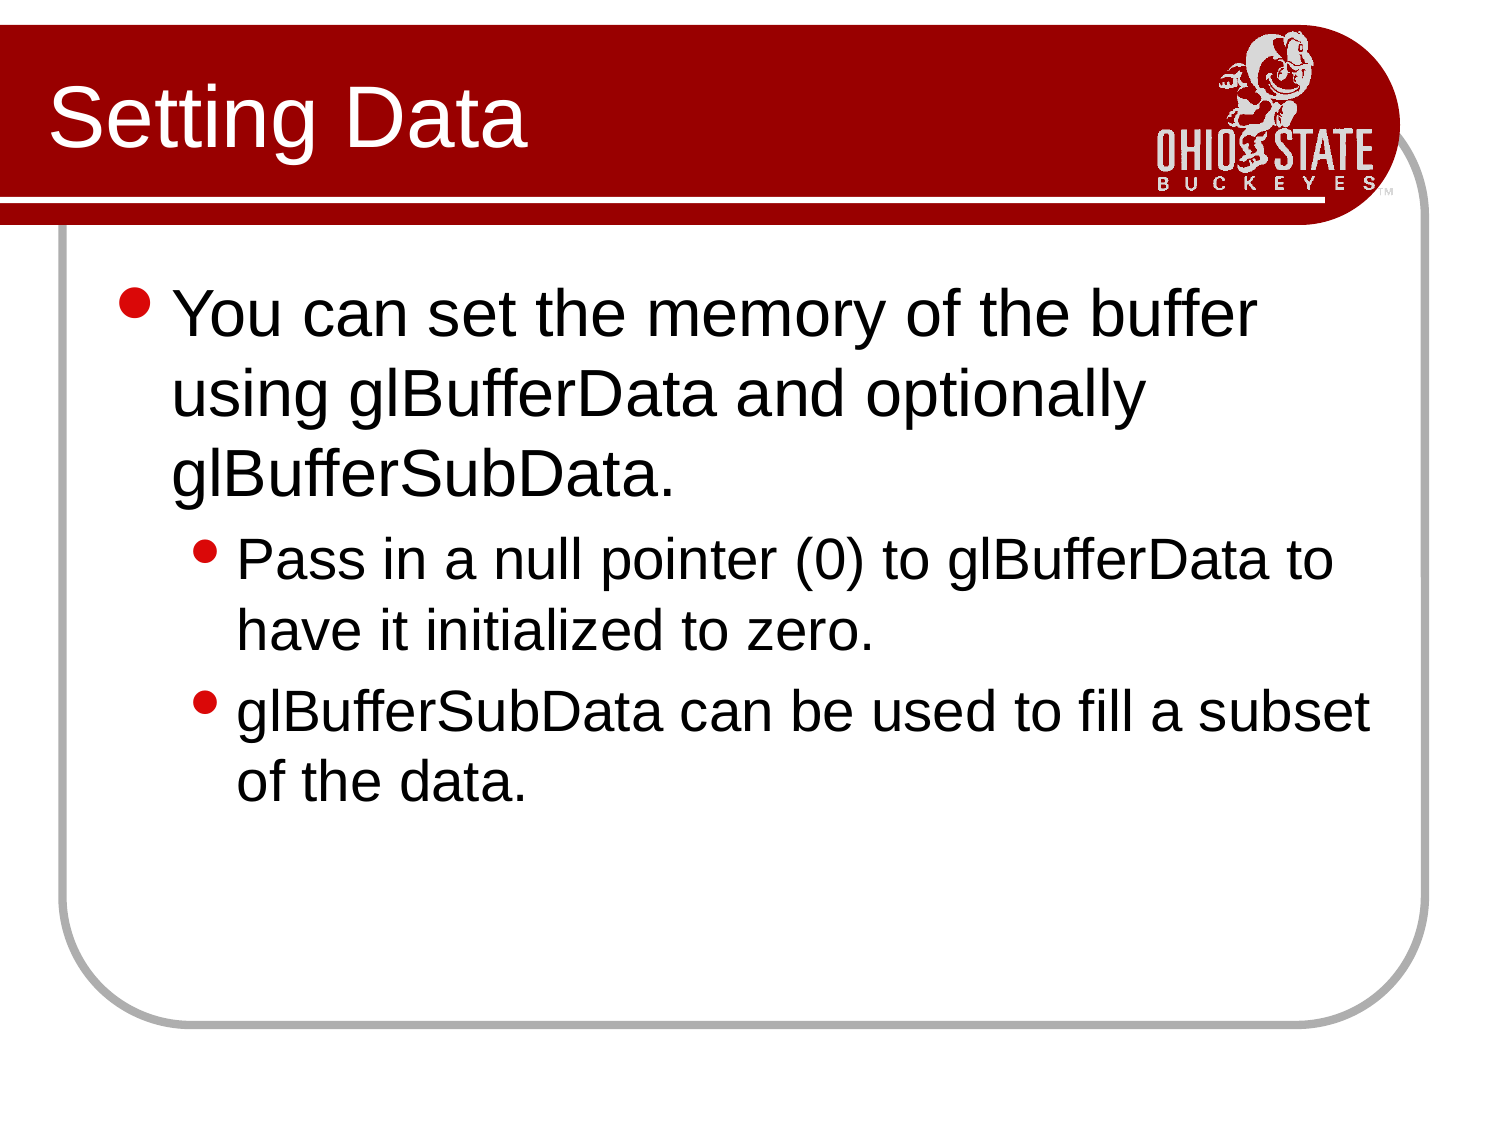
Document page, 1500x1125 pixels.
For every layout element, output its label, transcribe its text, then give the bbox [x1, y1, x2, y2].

title Setting Data [31, 37, 1201, 188]
list You can set the memory of the buffer using glBufferData and optionally glBufferSubData. Pass in a null pointer (0) to glBufferData to have it initialized to zero. glBufferSubData can be used to fill a subset of the data. [99, 262, 1401, 988]
